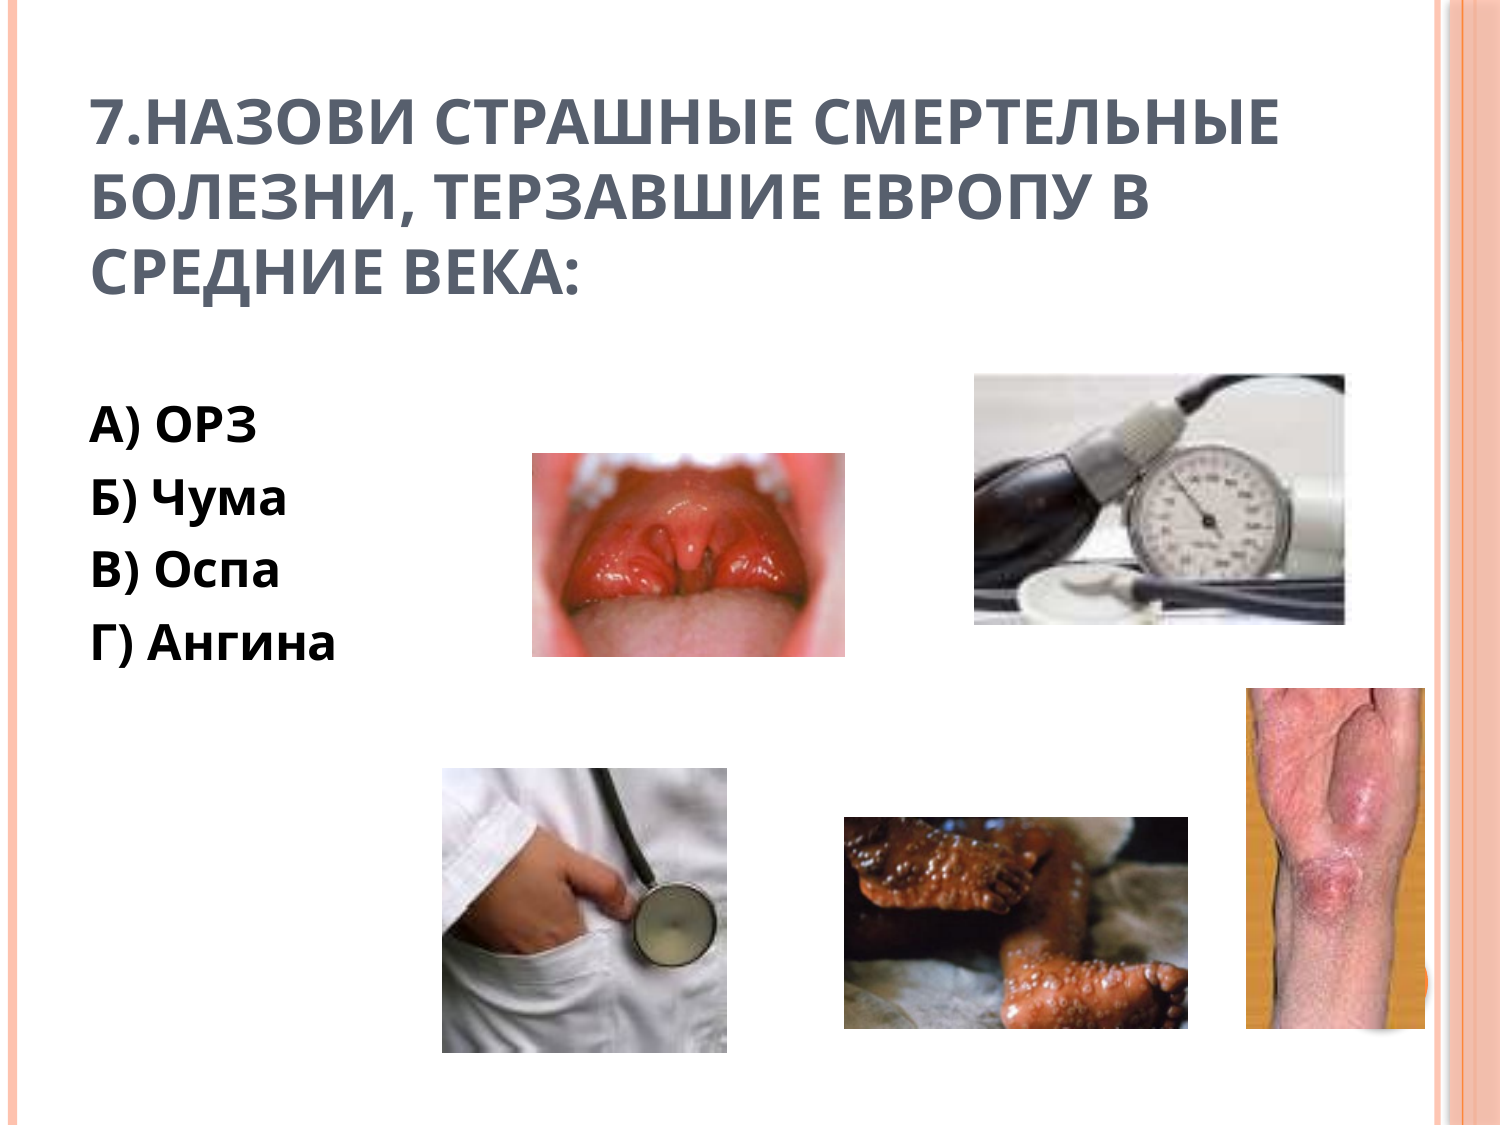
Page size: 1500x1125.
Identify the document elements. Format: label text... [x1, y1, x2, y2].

title 7.Назови страшные смертельные болезни, терзавшие Европу в средние века: [75, 45, 1425, 315]
picture [1245, 688, 1426, 1030]
list А) ОРЗ Б) Чума В) Оспа Г) Ангина [75, 385, 1425, 1005]
picture [531, 453, 845, 658]
picture [973, 372, 1353, 626]
picture [843, 816, 1189, 1030]
picture [442, 768, 727, 1053]
